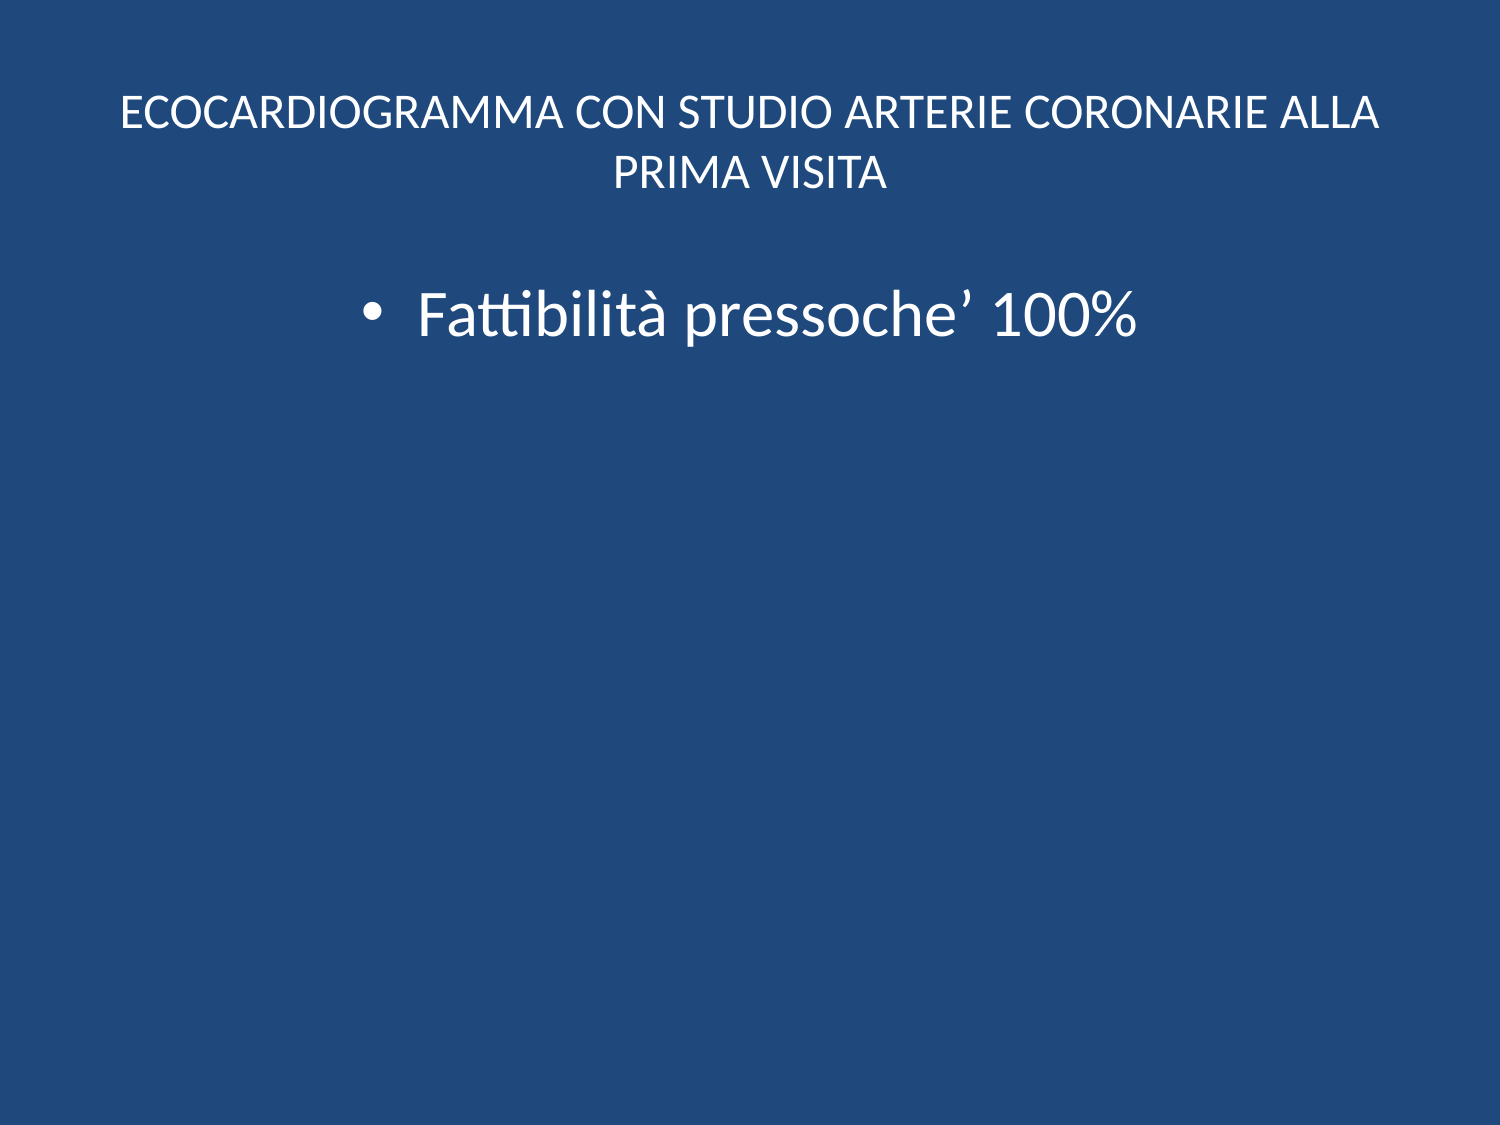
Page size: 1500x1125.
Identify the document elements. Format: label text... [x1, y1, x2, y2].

title ECOCARDIOGRAMMA CON STUDIO ARTERIE CORONARIE ALLA PRIMA VISITA [75, 45, 1425, 233]
list Fattibilità pressoche’ 100% [75, 262, 1425, 1005]
